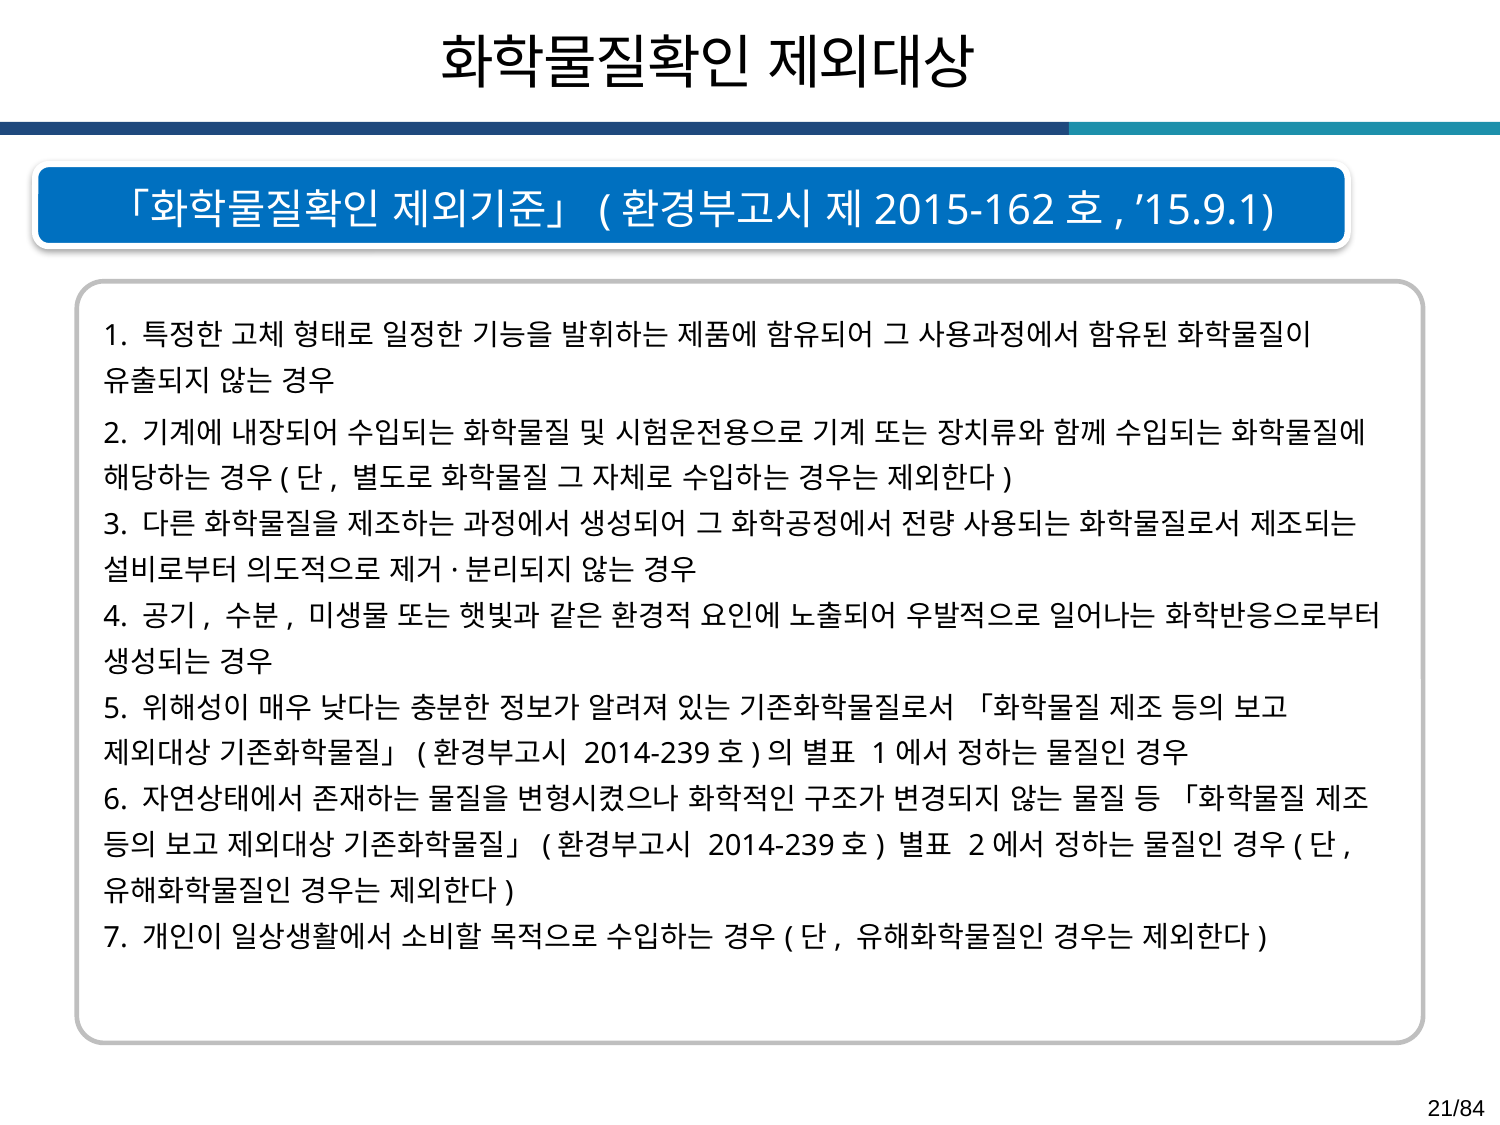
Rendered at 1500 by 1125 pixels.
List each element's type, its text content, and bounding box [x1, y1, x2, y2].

text_box [74, 279, 1426, 1046]
text_box 「화학물질확인 제외기준」(환경부고시 제2015-162호, ’15.9.1) [31, 160, 1351, 250]
text_box 화학물질확인 제외대상 [5, 0, 1426, 138]
text_box 1. 특정한 고체 형태로 일정한 기능을 발휘하는 제품에 함유되어 그 사용과정에서 함유된 화학물질이 유출되지 않는 경우 2. 기계에 내장되어 수입되는 화학물질 및 시험운전용으로 기계 또는 장치류와 함께 수입되는 화학물질에 해당하는 경우(단, 별도로 화학물질 그 자체로 수입하는 경우는 제외한다) 3. 다른 화학물질을 제조하는 과정에서 생성되어 그 화학공정에서 전량 사용되는 화학물질로서 제조되는 설비로부터 의도적으로 제거·분리되지 않는 경우 4. 공기, 수분, 미생물 또는 햇빛과 같은 환경적 요인에 노출되어 우발적으로 일어나는 화학반응으로부터 생성되는 경우 5. 위해성이 매우 낮다는 충분한 정보가 알려져 있는 기존화학물질로서 「화학물질 제조 등의 보고 제외대상 기존화학물질」(환경부고시 2014-239호)의 별표 1에서 정하는 물질인 경우 6. 자연상태에서 존재하는 물질을 변형시켰으나 화학적인 구조가 변경되지 않는 물질 등 「화학물질 제조 등의 보고 제외대상 기존화학물질」(환경부고시 2014-239호) 별표 2에서 정하는 물질인 경우(단, 유해화학물질인 경우는 제외한다) 7. 개인이 일상생활에서 소비할 목적으로 수입하는 경우(단, 유해화학물질인 경우는 제외한다) [88, 297, 1400, 961]
